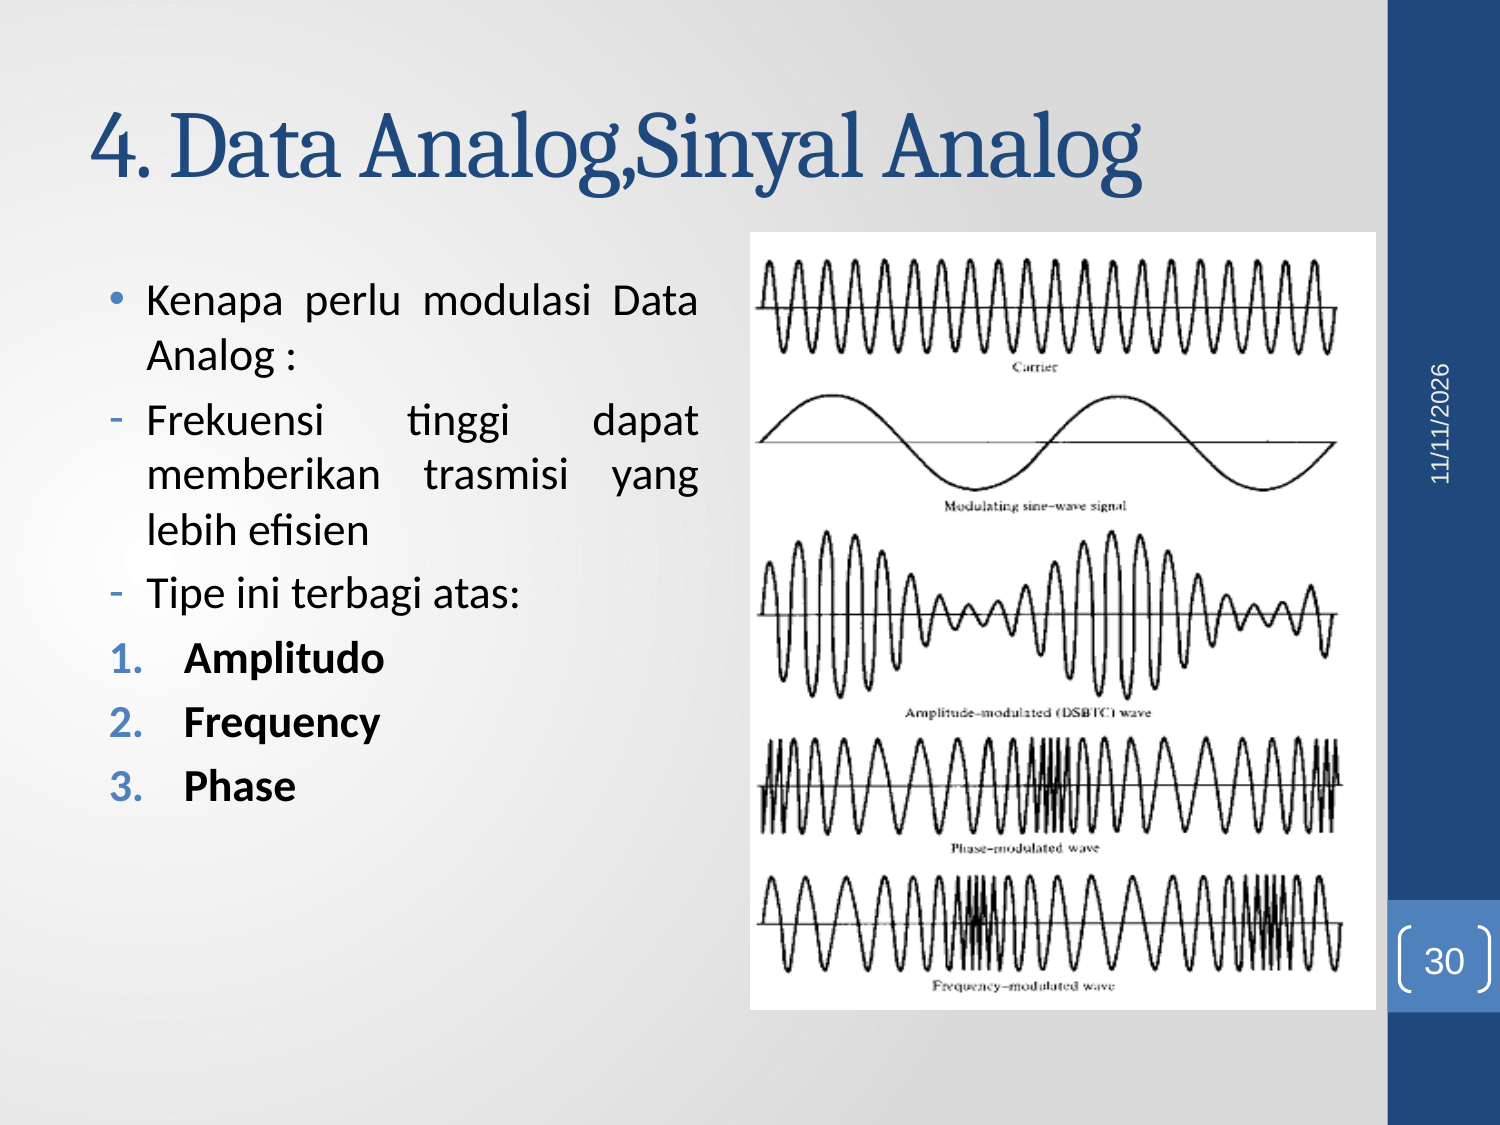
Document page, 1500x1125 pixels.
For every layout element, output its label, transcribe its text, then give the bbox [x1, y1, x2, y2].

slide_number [1408, 100, 1469, 501]
picture [749, 232, 1377, 1011]
slide_number 30 [1397, 925, 1492, 994]
title 4. Data Analog,Sinyal Analog [75, 45, 1325, 233]
list Kenapa perlu modulasi Data Analog : Frekuensi tinggi dapat memberikan trasmisi yang lebih efisien Tipe ini terbagi atas: Amplitudo Frequency Phase [75, 262, 715, 1050]
